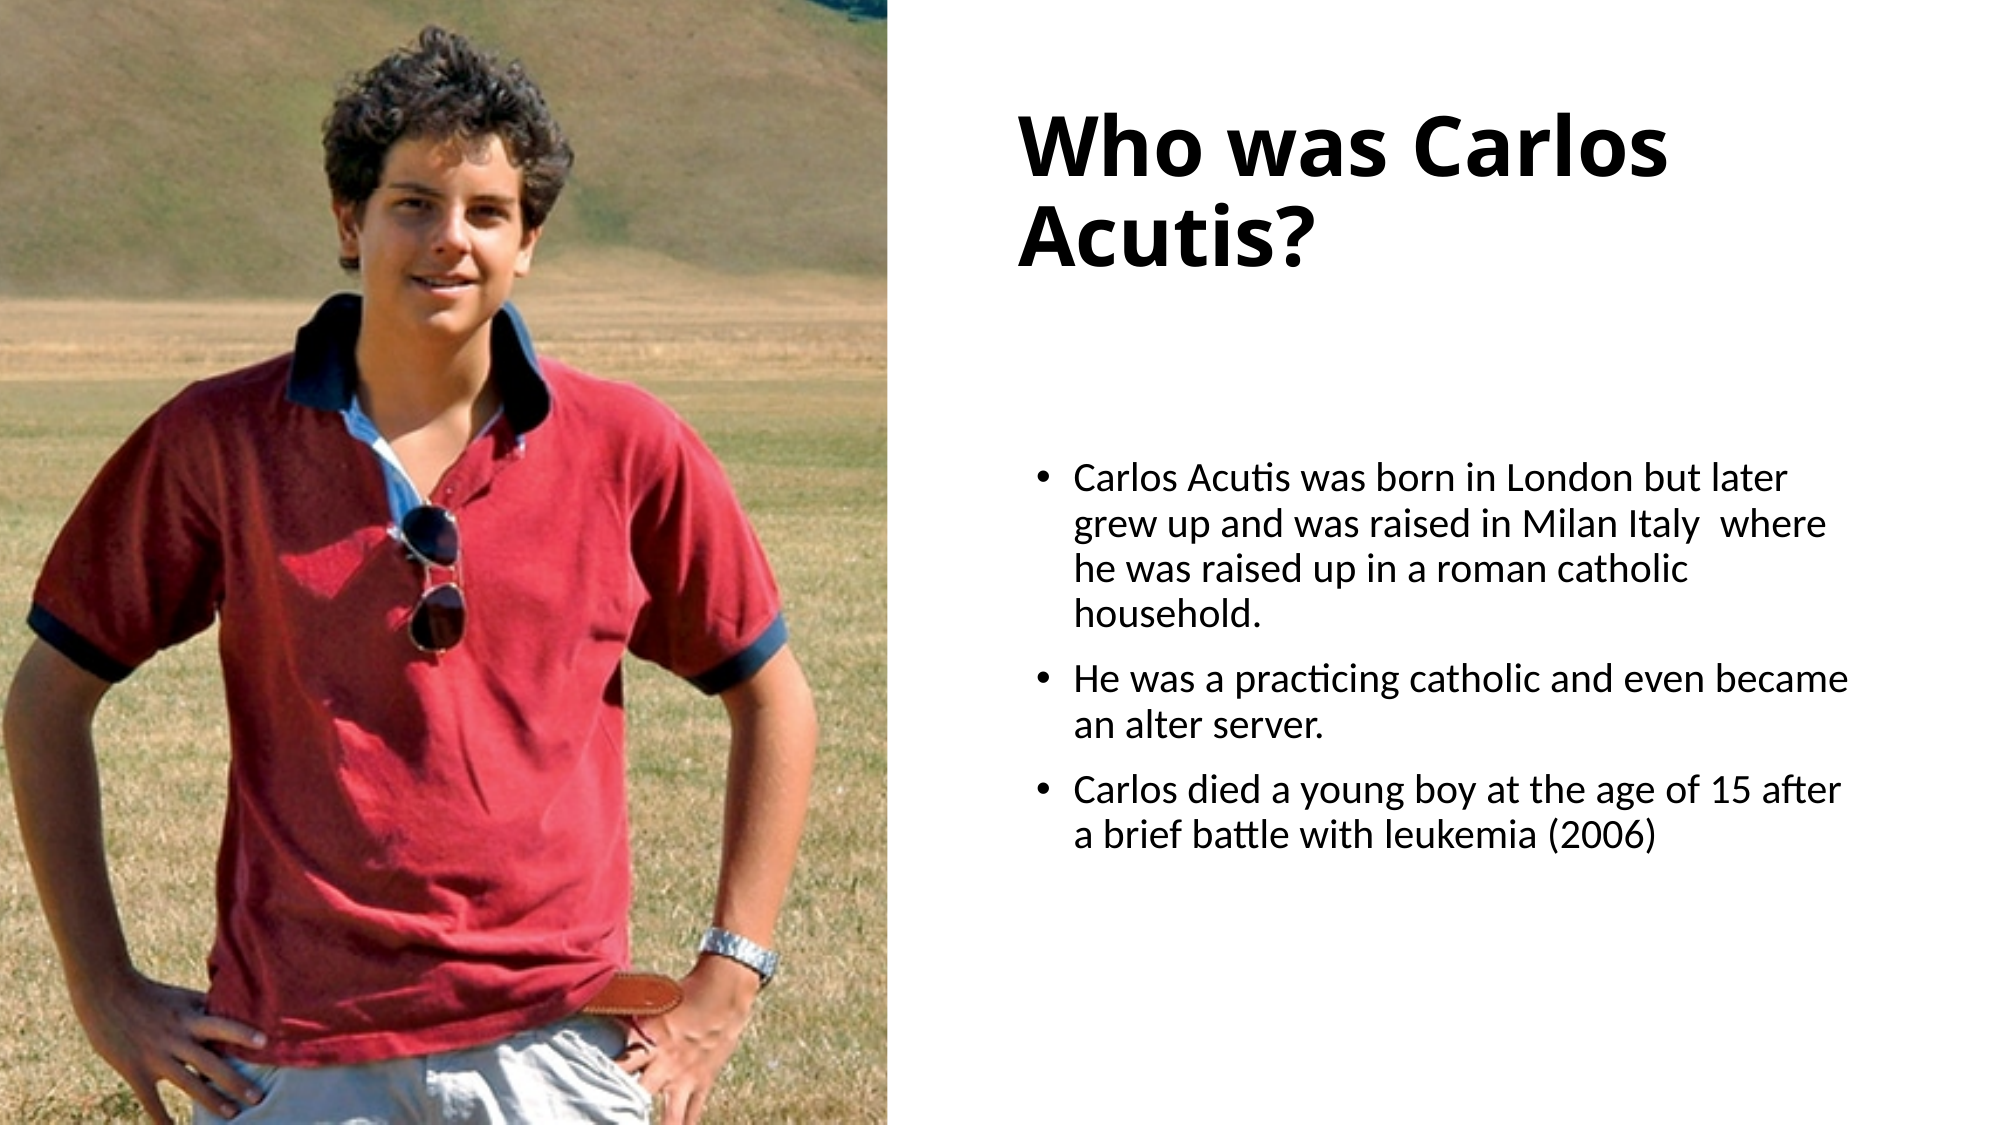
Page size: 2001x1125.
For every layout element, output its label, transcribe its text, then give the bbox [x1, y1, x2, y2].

title Who was Carlos Acutis? [1003, 66, 1900, 323]
picture [0, 0, 888, 1125]
list Carlos Acutis was born in London but later grew up and was raised in Milan Italy where he was raised up in a roman catholic household. He was a practicing catholic and even became an alter server. Carlos died a young boy at the age of 15 after a brief battle with leukemia (2006) [1021, 403, 1882, 977]
